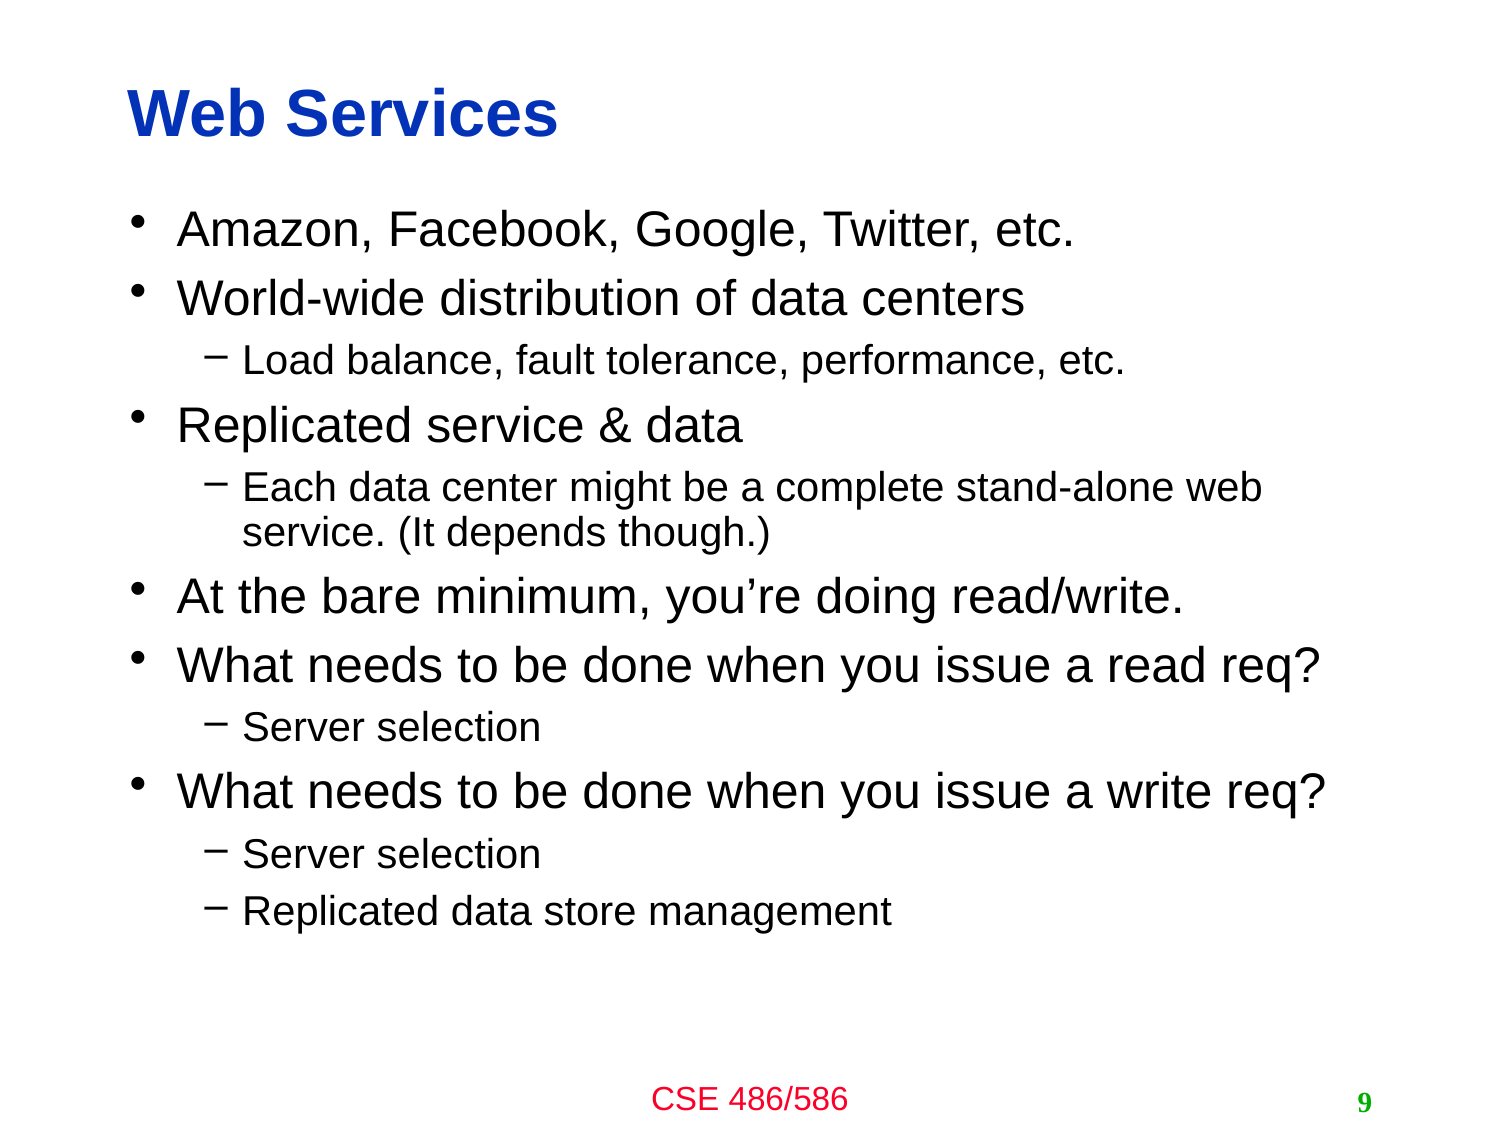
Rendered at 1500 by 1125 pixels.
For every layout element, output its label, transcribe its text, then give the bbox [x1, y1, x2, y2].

title Web Services [112, 53, 1310, 176]
slide_number 9 [1074, 1076, 1388, 1125]
list Amazon, Facebook, Google, Twitter, etc. World-wide distribution of data centers Load balance, fault tolerance, performance, etc. Replicated service & data Each data center might be a complete stand-alone web service. (It depends though.) At the bare minimum, you’re doing read/write. What needs to be done when you issue a read req? Server selection What needs to be done when you issue a write req? Server selection Replicated data store management [114, 195, 1376, 1005]
